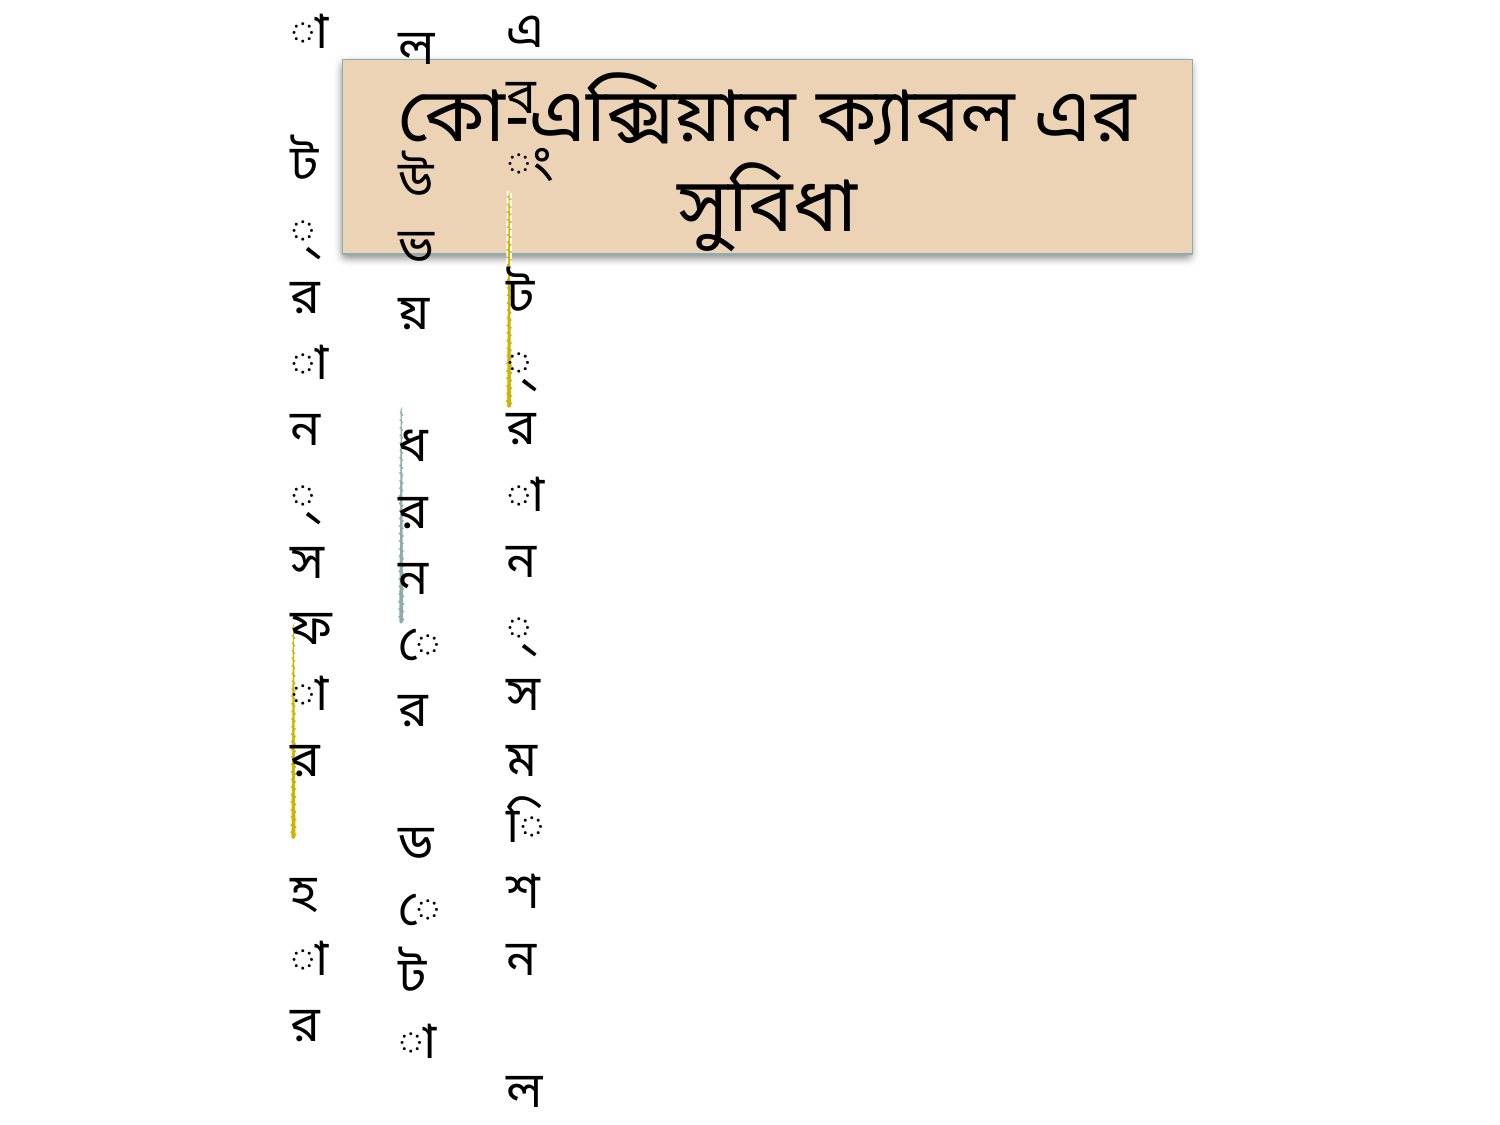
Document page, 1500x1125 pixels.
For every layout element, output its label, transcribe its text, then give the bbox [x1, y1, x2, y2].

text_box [274, 224, 1346, 873]
text_box কো-এক্সিয়াল ক্যাবল এর সুবিধা [342, 59, 1193, 221]
